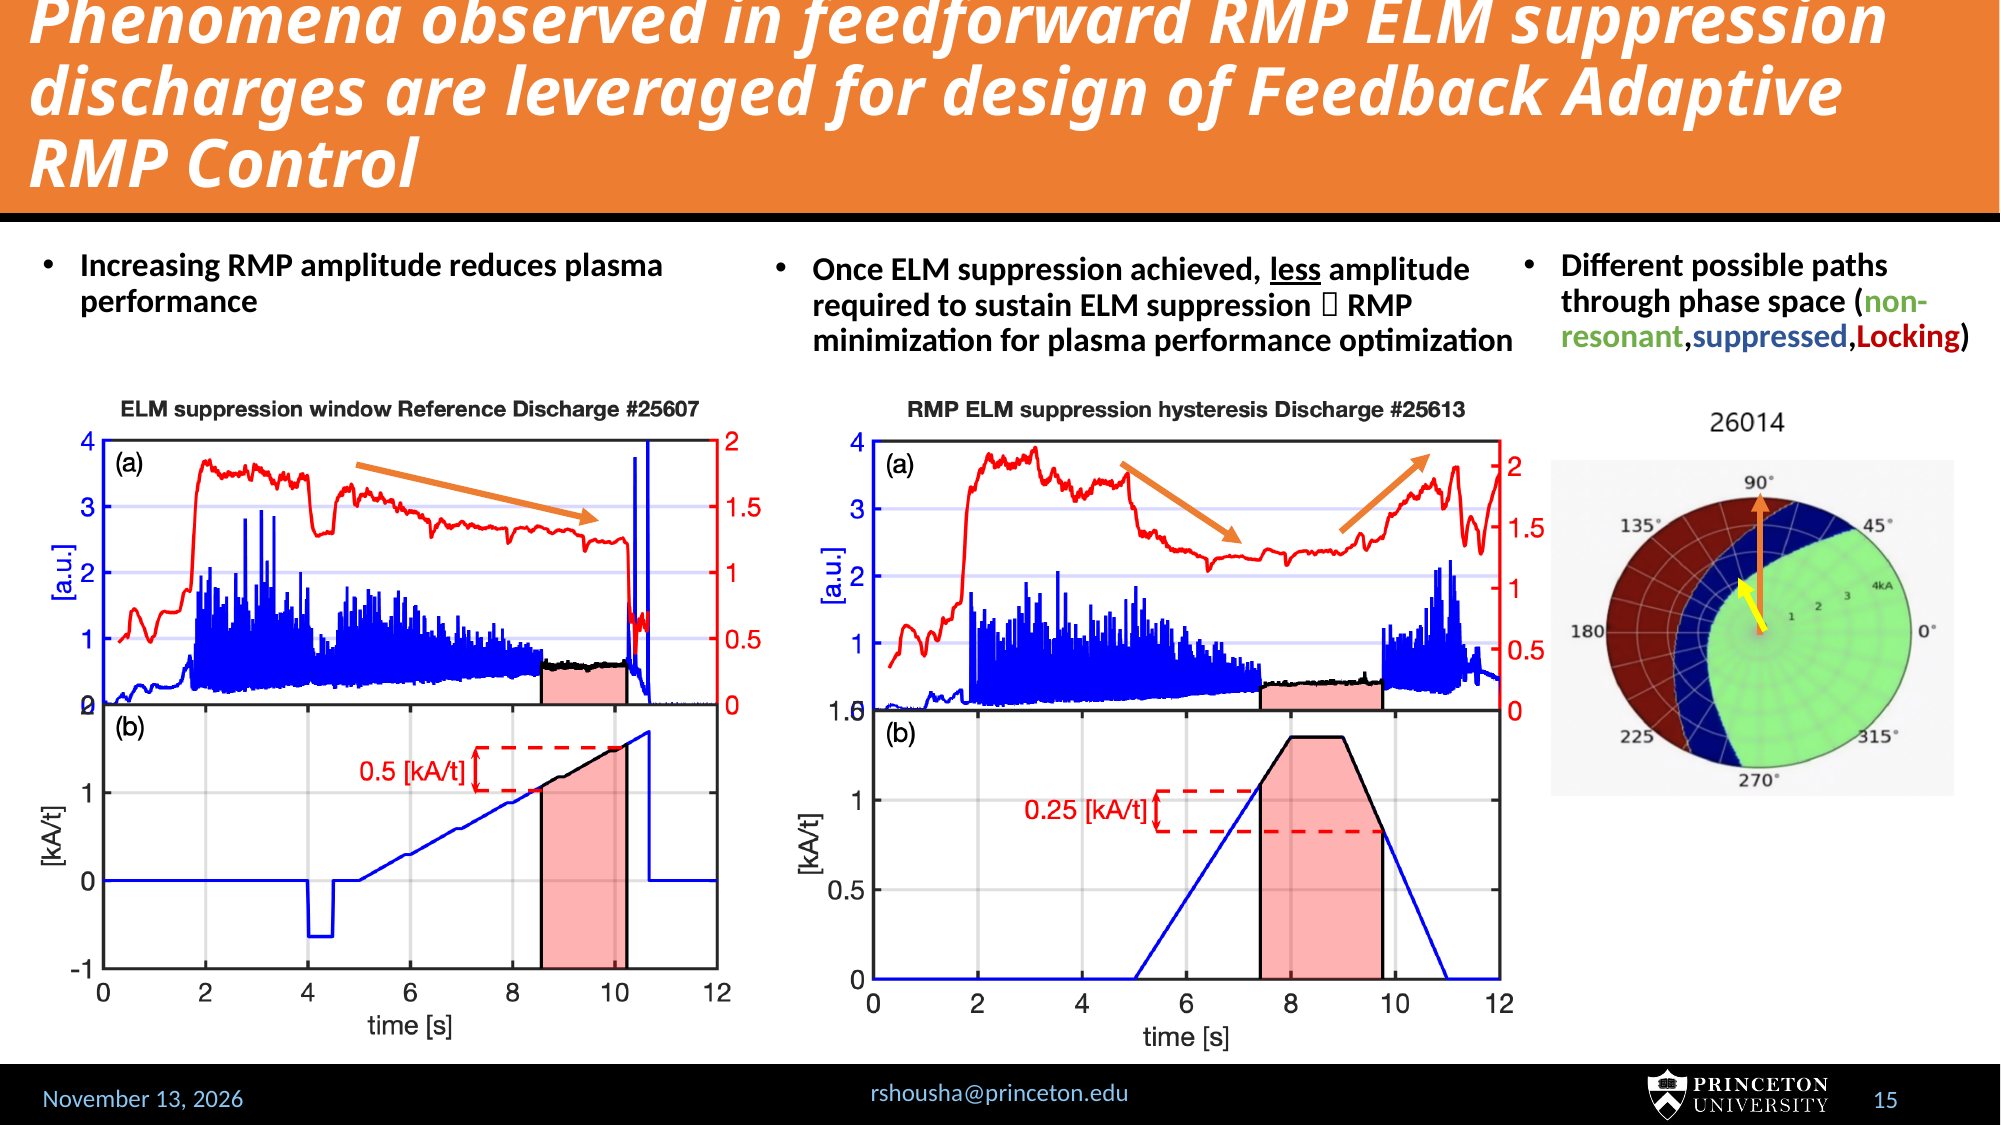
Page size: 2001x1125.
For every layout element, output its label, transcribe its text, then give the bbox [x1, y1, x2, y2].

text_box Different possible paths through phase space (non-resonant,suppressed,Locking) [1508, 240, 2000, 1014]
slide_number 15 [1463, 1069, 1914, 1125]
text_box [1737, 577, 1766, 631]
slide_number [27, 1067, 478, 1125]
text_box Once ELM suppression achieved, less amplitude required to sustain ELM suppression  RMP minimization for plasma performance optimization [760, 244, 1508, 386]
picture [0, 386, 1955, 1062]
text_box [1340, 453, 1431, 532]
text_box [356, 464, 600, 521]
footer rshousha@princeton.edu [662, 1061, 1338, 1121]
list Increasing RMP amplitude reduces plasma performance [27, 240, 845, 386]
title Phenomena observed in feedforward RMP ELM suppression discharges are leveraged for design of Feedback Adaptive RMP Control [13, 0, 2000, 212]
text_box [1121, 463, 1243, 544]
